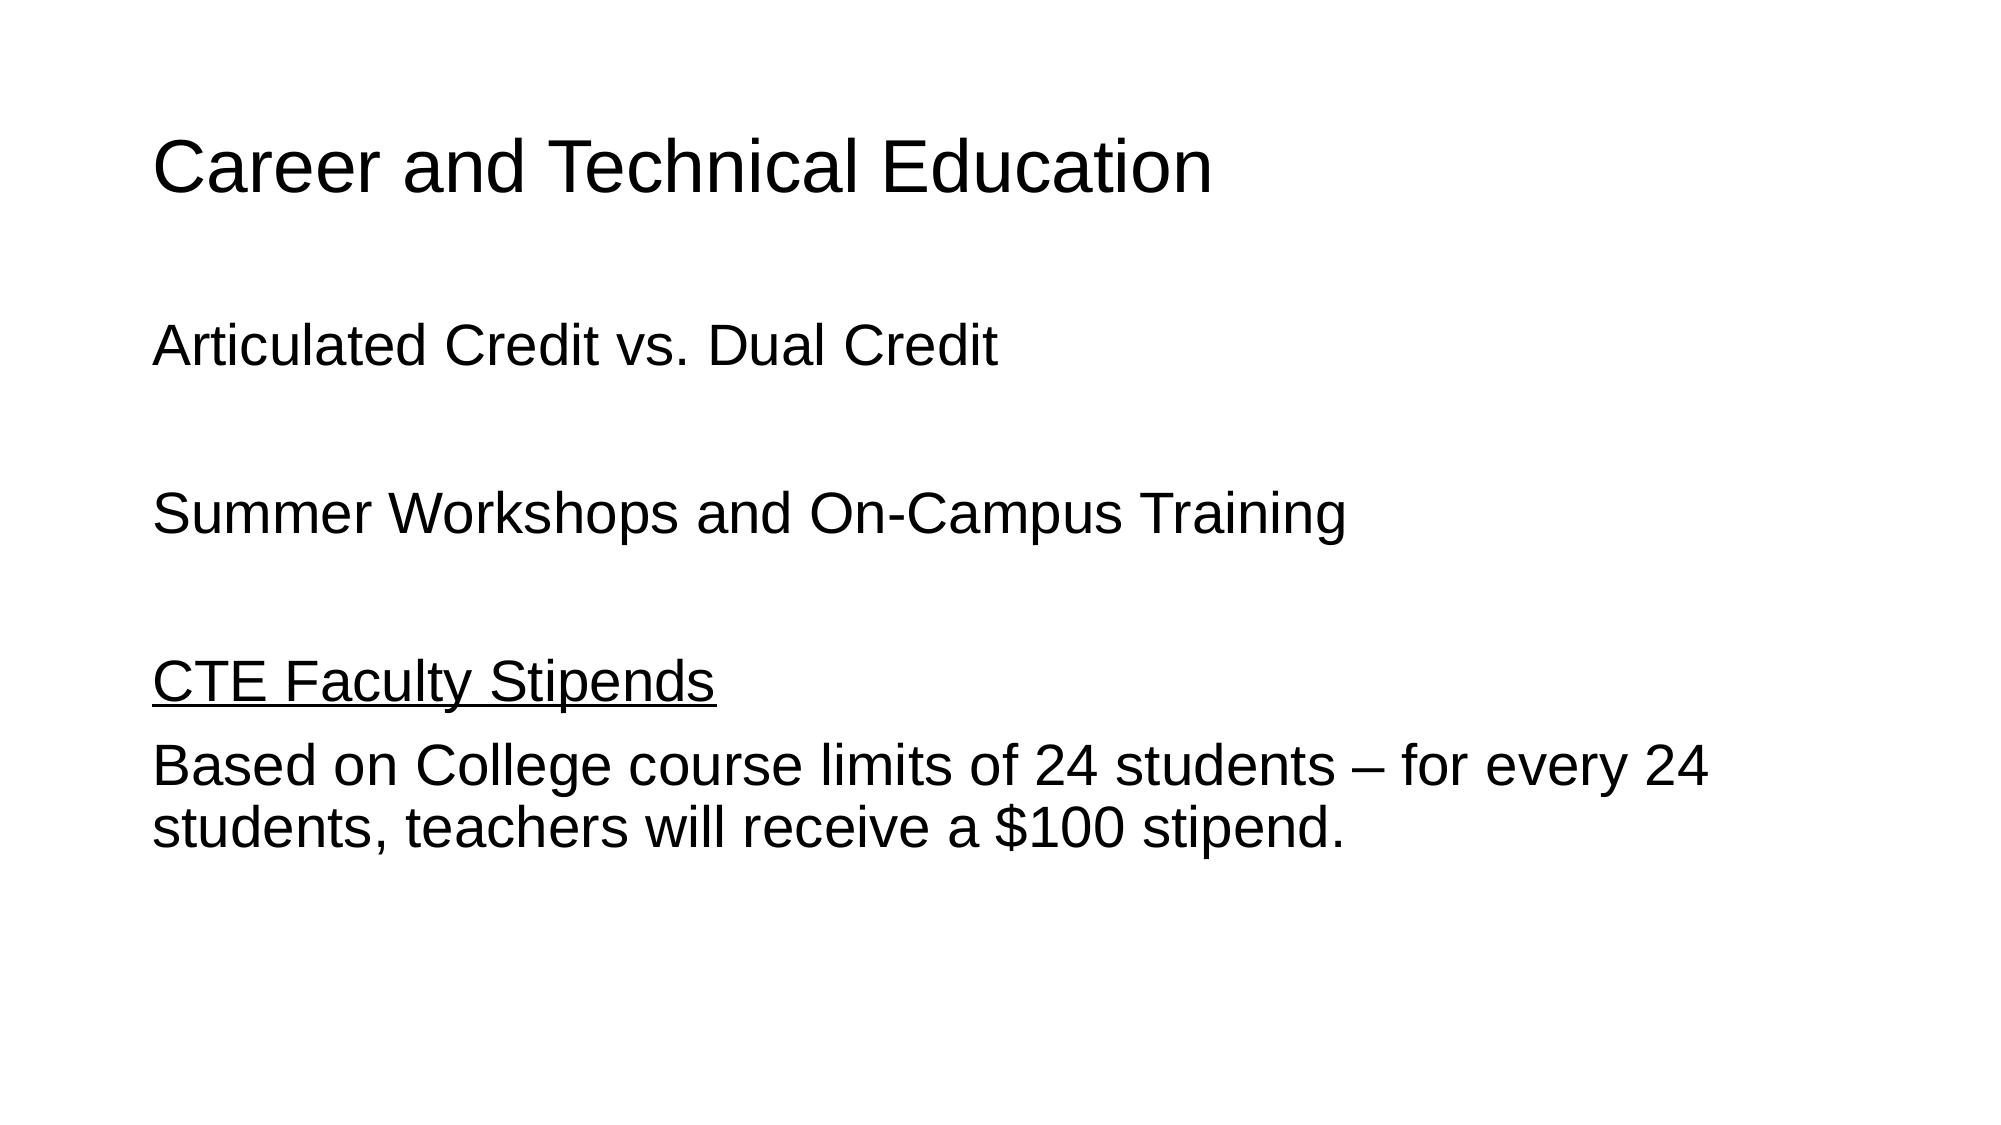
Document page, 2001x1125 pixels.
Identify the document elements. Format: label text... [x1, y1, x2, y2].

title Career and Technical Education [137, 59, 1863, 278]
list Articulated Credit vs. Dual Credit Summer Workshops and On-Campus Training CTE Faculty Stipends Based on College course limits of 24 students – for every 24 students, teachers will receive a $100 stipend. [137, 308, 1863, 904]
